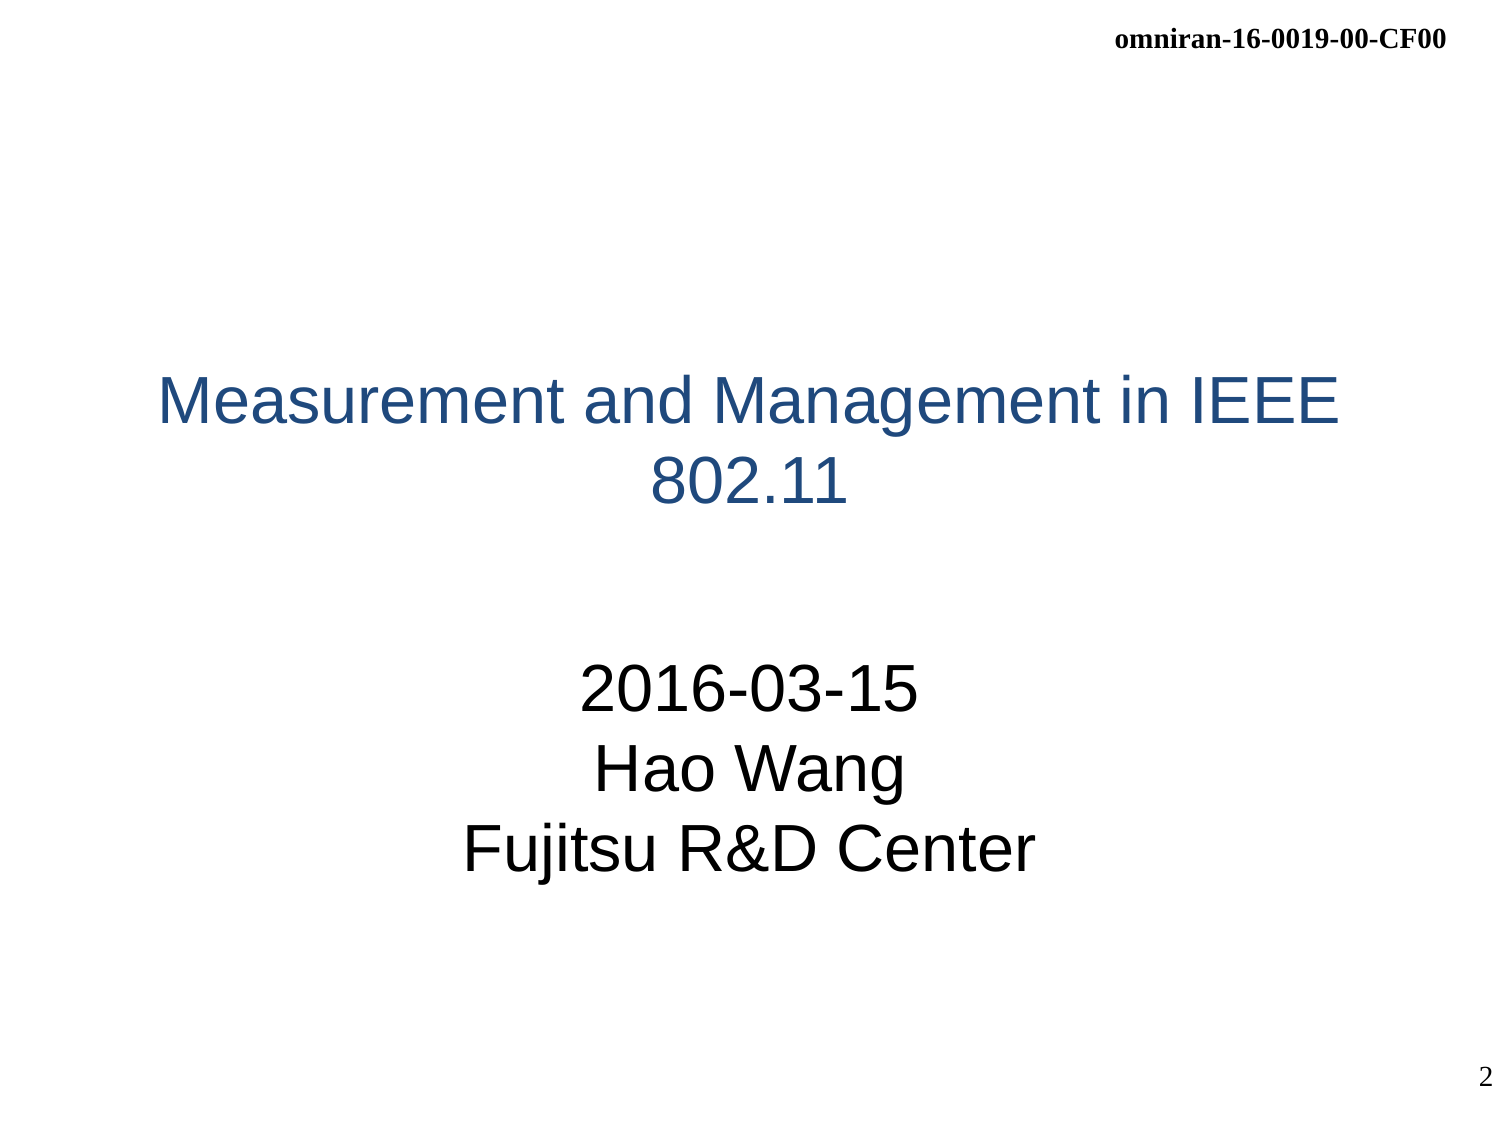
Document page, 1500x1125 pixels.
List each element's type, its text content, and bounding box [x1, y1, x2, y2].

subtitle 2016-03-15 Hao Wang Fujitsu R&D Center [225, 637, 1275, 925]
title Measurement and Management in IEEE 802.11 [112, 349, 1388, 591]
